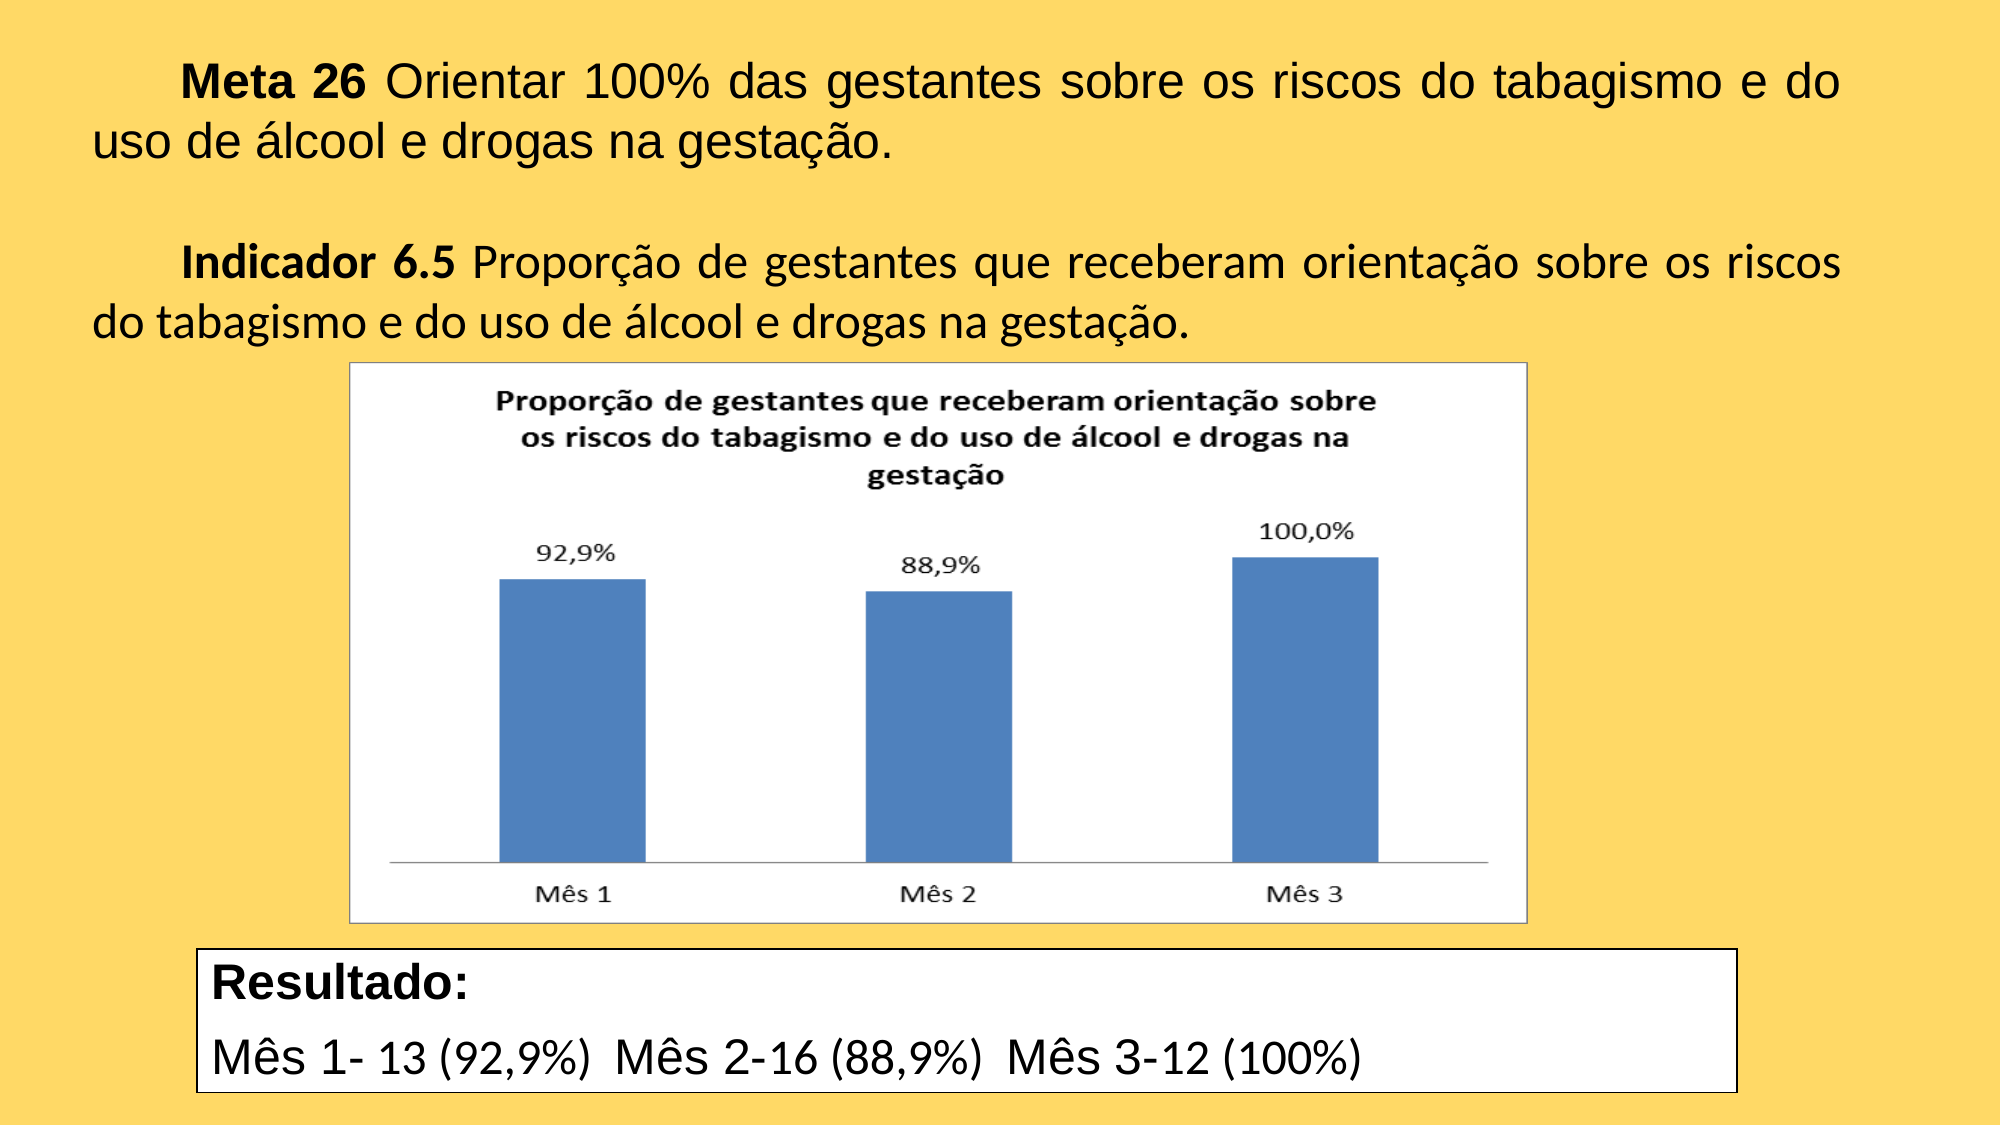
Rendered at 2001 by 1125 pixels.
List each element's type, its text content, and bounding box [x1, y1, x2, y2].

text_box Resultado: Mês 1- 13 (92,9%) Mês 2-16 (88,9%) Mês 3-12 (100%) [197, 948, 1738, 1093]
picture [349, 362, 1528, 924]
text_box Meta 26 Orientar 100% das gestantes sobre os riscos do tabagismo e do uso de álcool e drogas na gestação. Indicador 6.5 Proporção de gestantes que receberam orientação sobre os riscos do tabagismo e do uso de álcool e drogas na gestação. [77, 40, 1857, 423]
